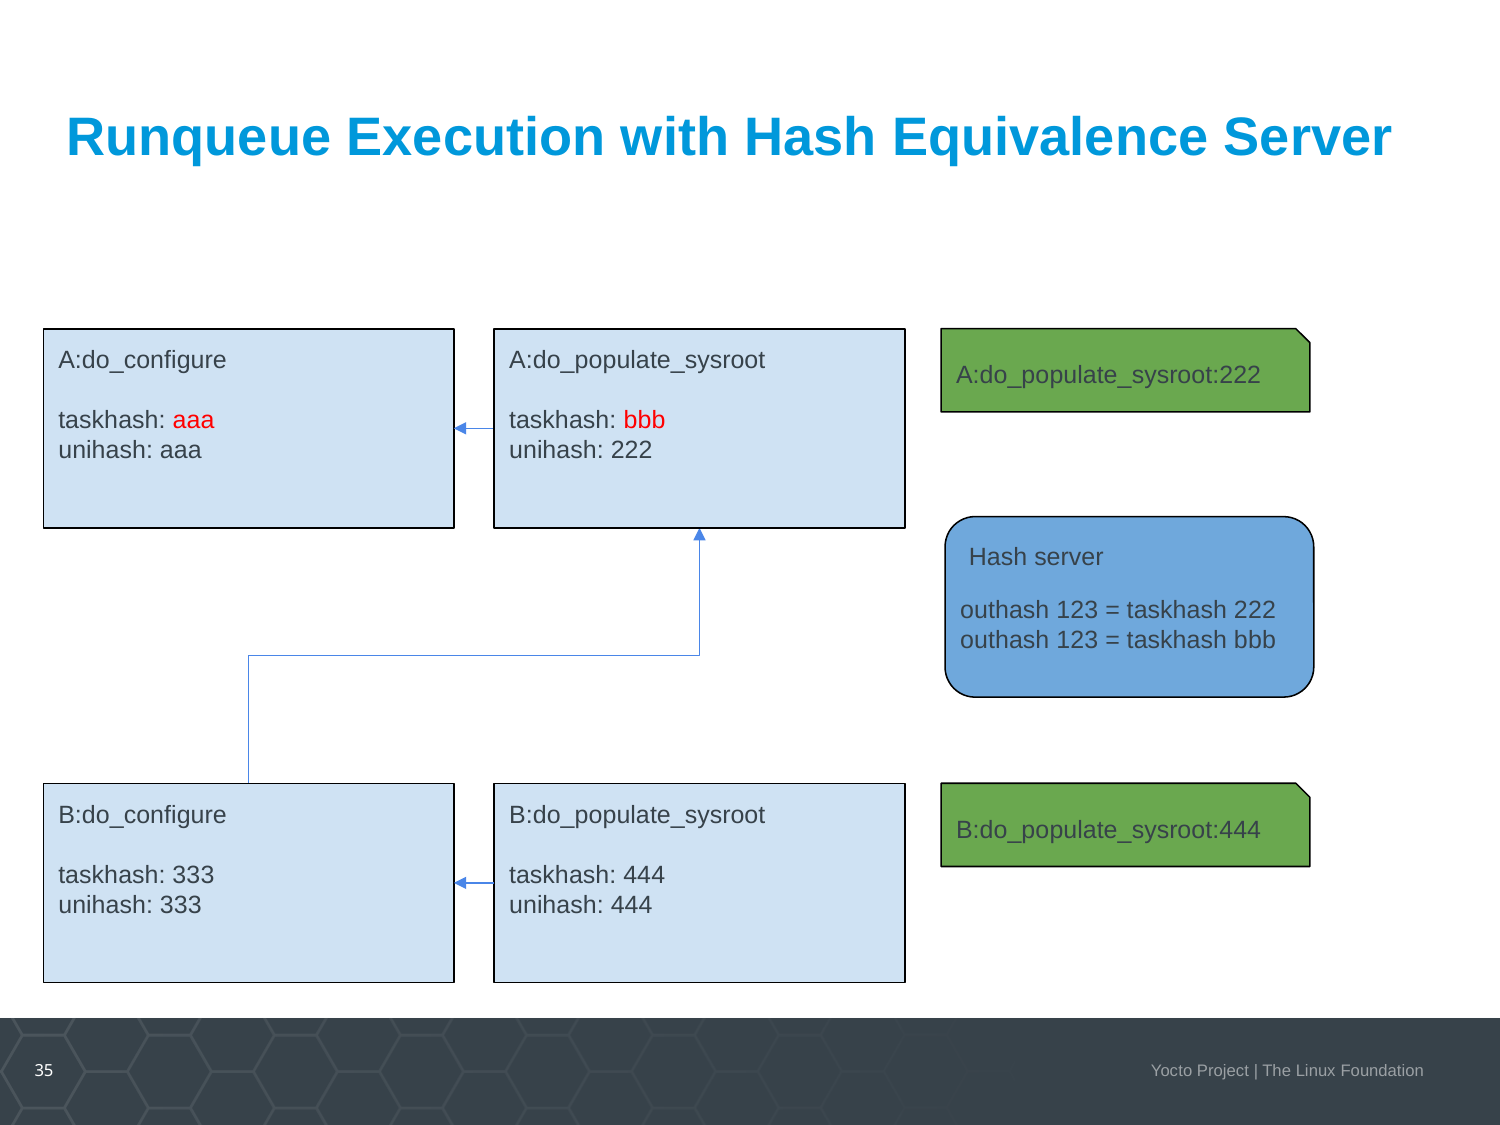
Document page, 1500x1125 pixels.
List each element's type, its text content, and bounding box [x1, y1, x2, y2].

text_box A:do_populate_sysroot:222 [941, 328, 1310, 412]
picture [0, 0, 1500, 1125]
text_box outhash 123 = taskhash 222 outhash 123 = taskhash bbb [945, 578, 1306, 684]
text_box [346, 429, 602, 882]
text_box A:do_configure taskhash: aaa unihash: aaa [43, 328, 454, 528]
text_box A:do_populate_sysroot taskhash: bbb unihash: 222 [494, 328, 905, 528]
text_box B:do_populate_sysroot:444 [941, 783, 1310, 867]
text_box Hash server [945, 516, 1314, 698]
text_box B:do_configure taskhash: 333 unihash: 333 [43, 783, 454, 983]
text_box B:do_populate_sysroot taskhash: 444 unihash: 444 [494, 783, 905, 983]
title Runqueue Execution with Hash Equivalence Server [51, 97, 1449, 223]
